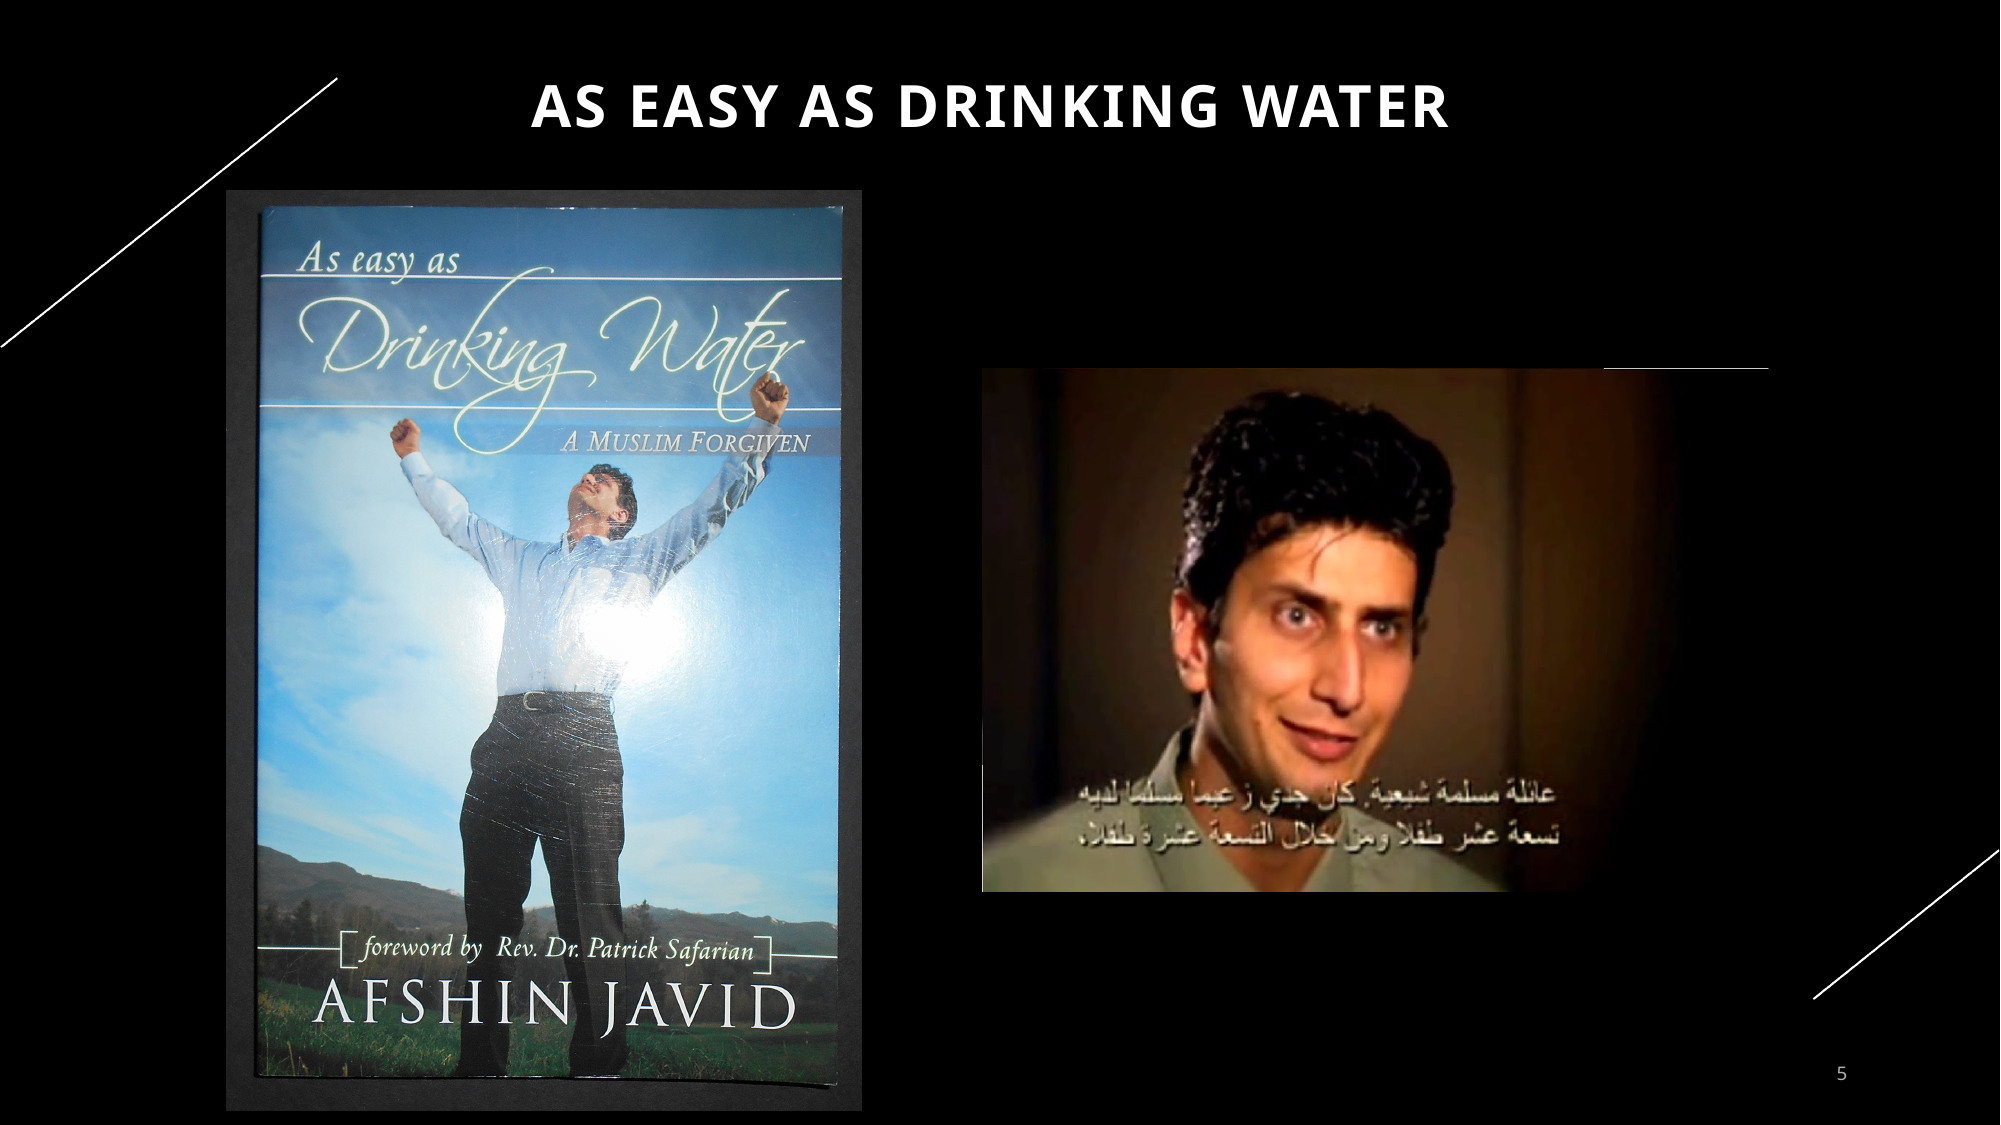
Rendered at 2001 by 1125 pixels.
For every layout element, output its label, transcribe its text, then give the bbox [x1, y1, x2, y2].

picture [0, 77, 862, 1111]
slide_number 5 [1412, 1042, 1863, 1103]
title As easy as drinking water [309, 0, 1691, 218]
picture [908, 368, 2000, 1000]
